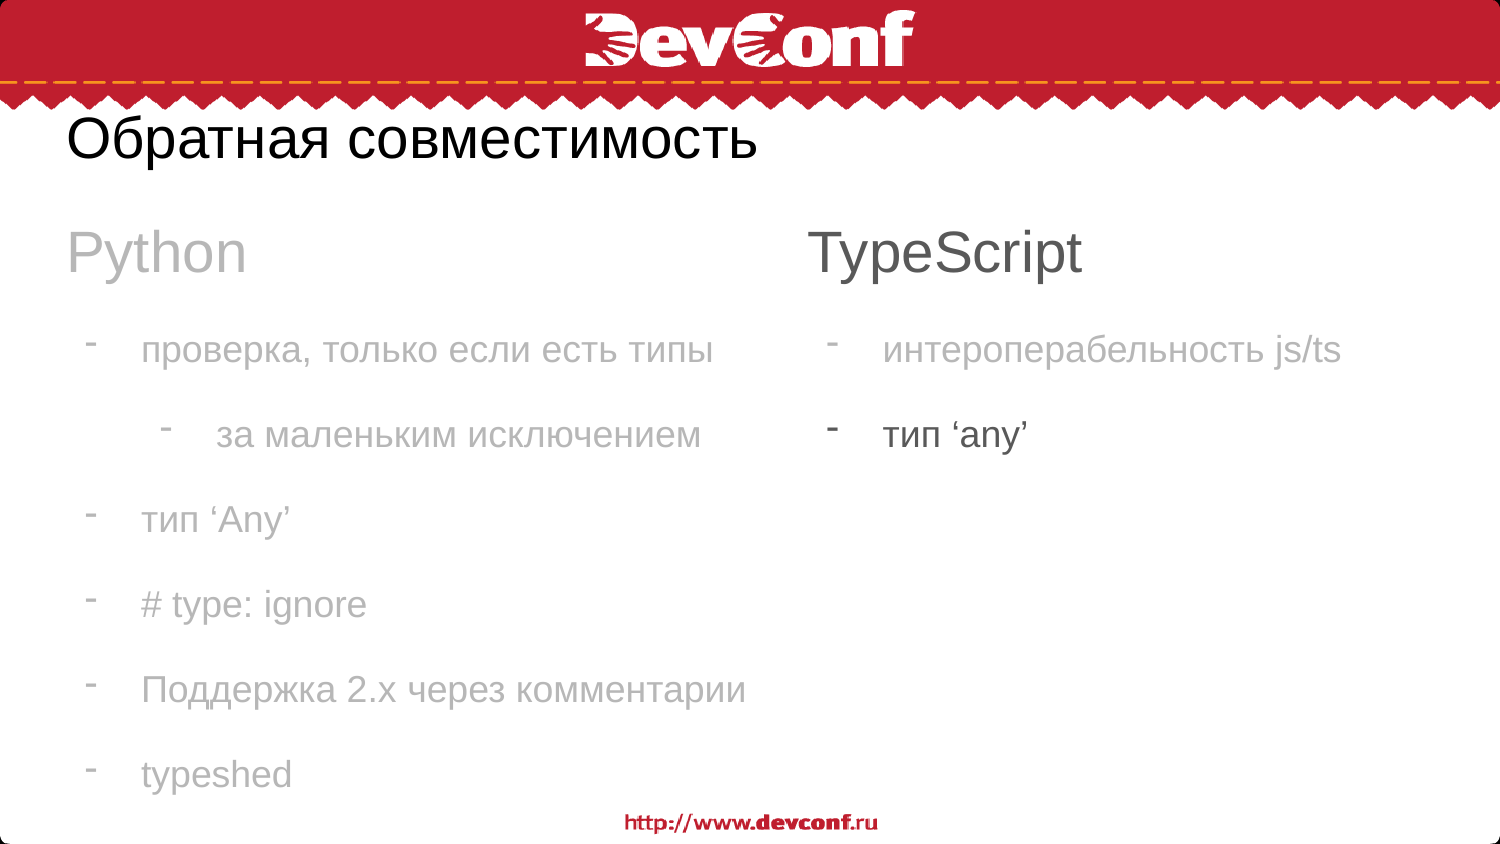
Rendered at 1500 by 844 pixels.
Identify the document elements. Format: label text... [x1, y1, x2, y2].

list Python проверка, только если есть типы за маленьким исключением тип ‘Any’ # type: ignore Поддержка 2.x через комментарии typeshed [51, 189, 770, 750]
picture [0, 0, 1500, 844]
list TypeScript интероперабельность js/ts тип ‘any’ [792, 189, 1500, 750]
title Обратная совместимость [51, 85, 1449, 180]
